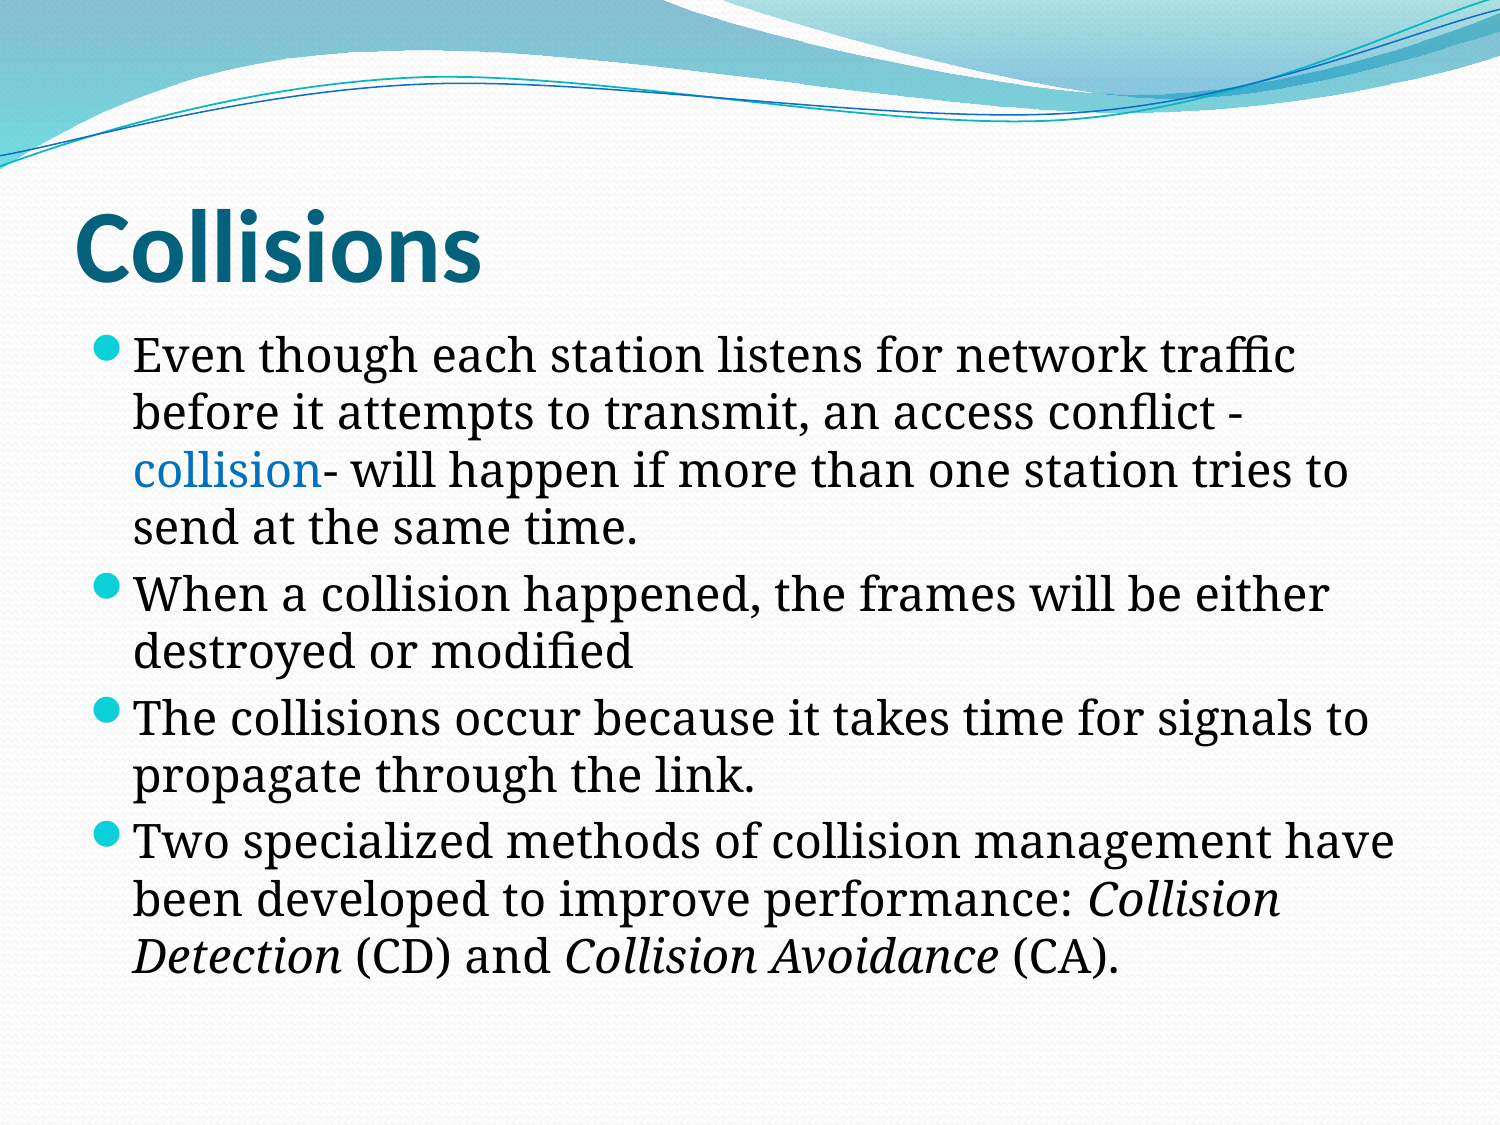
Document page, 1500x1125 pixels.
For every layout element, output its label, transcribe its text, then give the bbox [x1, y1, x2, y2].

title Collisions [75, 115, 1425, 303]
list Even though each station listens for network traffic before it attempts to transmit, an access conflict -collision- will happen if more than one station tries to send at the same time. When a collision happened, the frames will be either destroyed or modified The collisions occur because it takes time for signals to propagate through the link. Two specialized methods of collision management have been developed to improve performance: Collision Detection (CD) and Collision Avoidance (CA). [75, 317, 1425, 1038]
